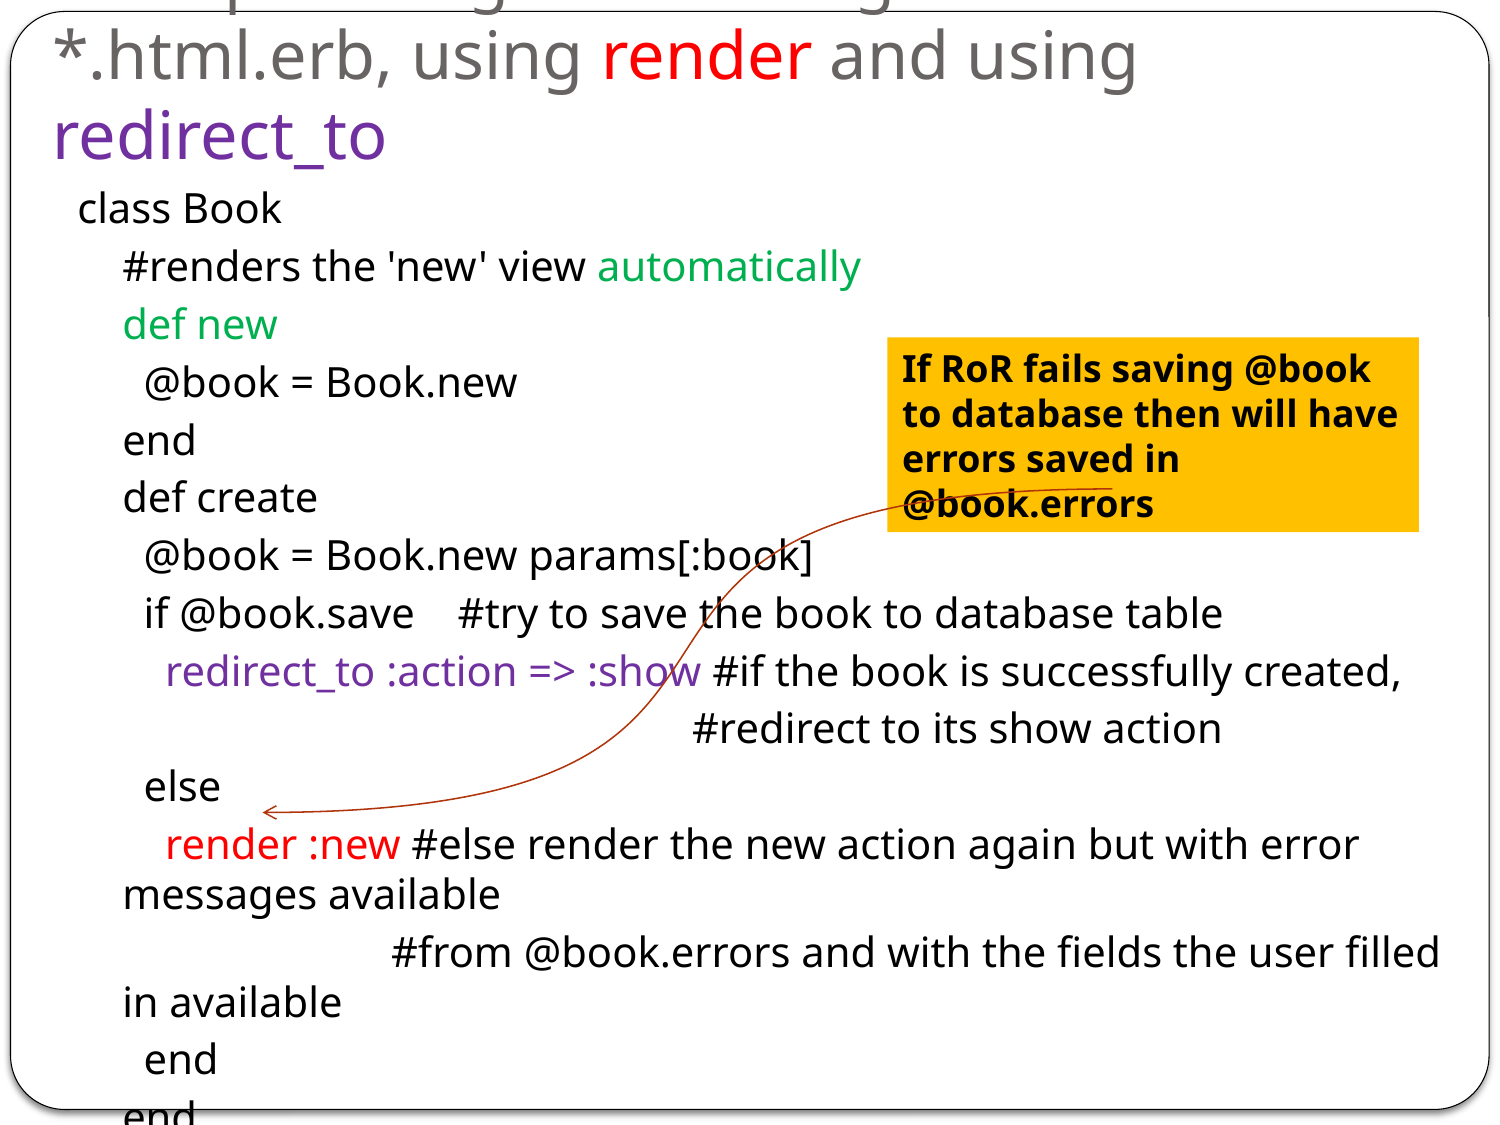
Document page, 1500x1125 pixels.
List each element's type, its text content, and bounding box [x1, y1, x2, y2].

text_box If RoR fails saving @book to database then will have errors saved in @book.errors [887, 337, 1419, 533]
title Example using auto-calling render to *.html.erb, using render and using redirect_to [37, 0, 1425, 188]
list class Book #renders the 'new' view automatically def new @book = Book.new end def create @book = Book.new params[:book] if @book.save #try to save the book to database table redirect_to :action => :show #if the book is successfully created, #redirect to its show action else render :new #else render the new action again but with error messages available #from @book.errors and with the fields the user filled in available end end end [62, 174, 1463, 1000]
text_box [262, 488, 1113, 813]
